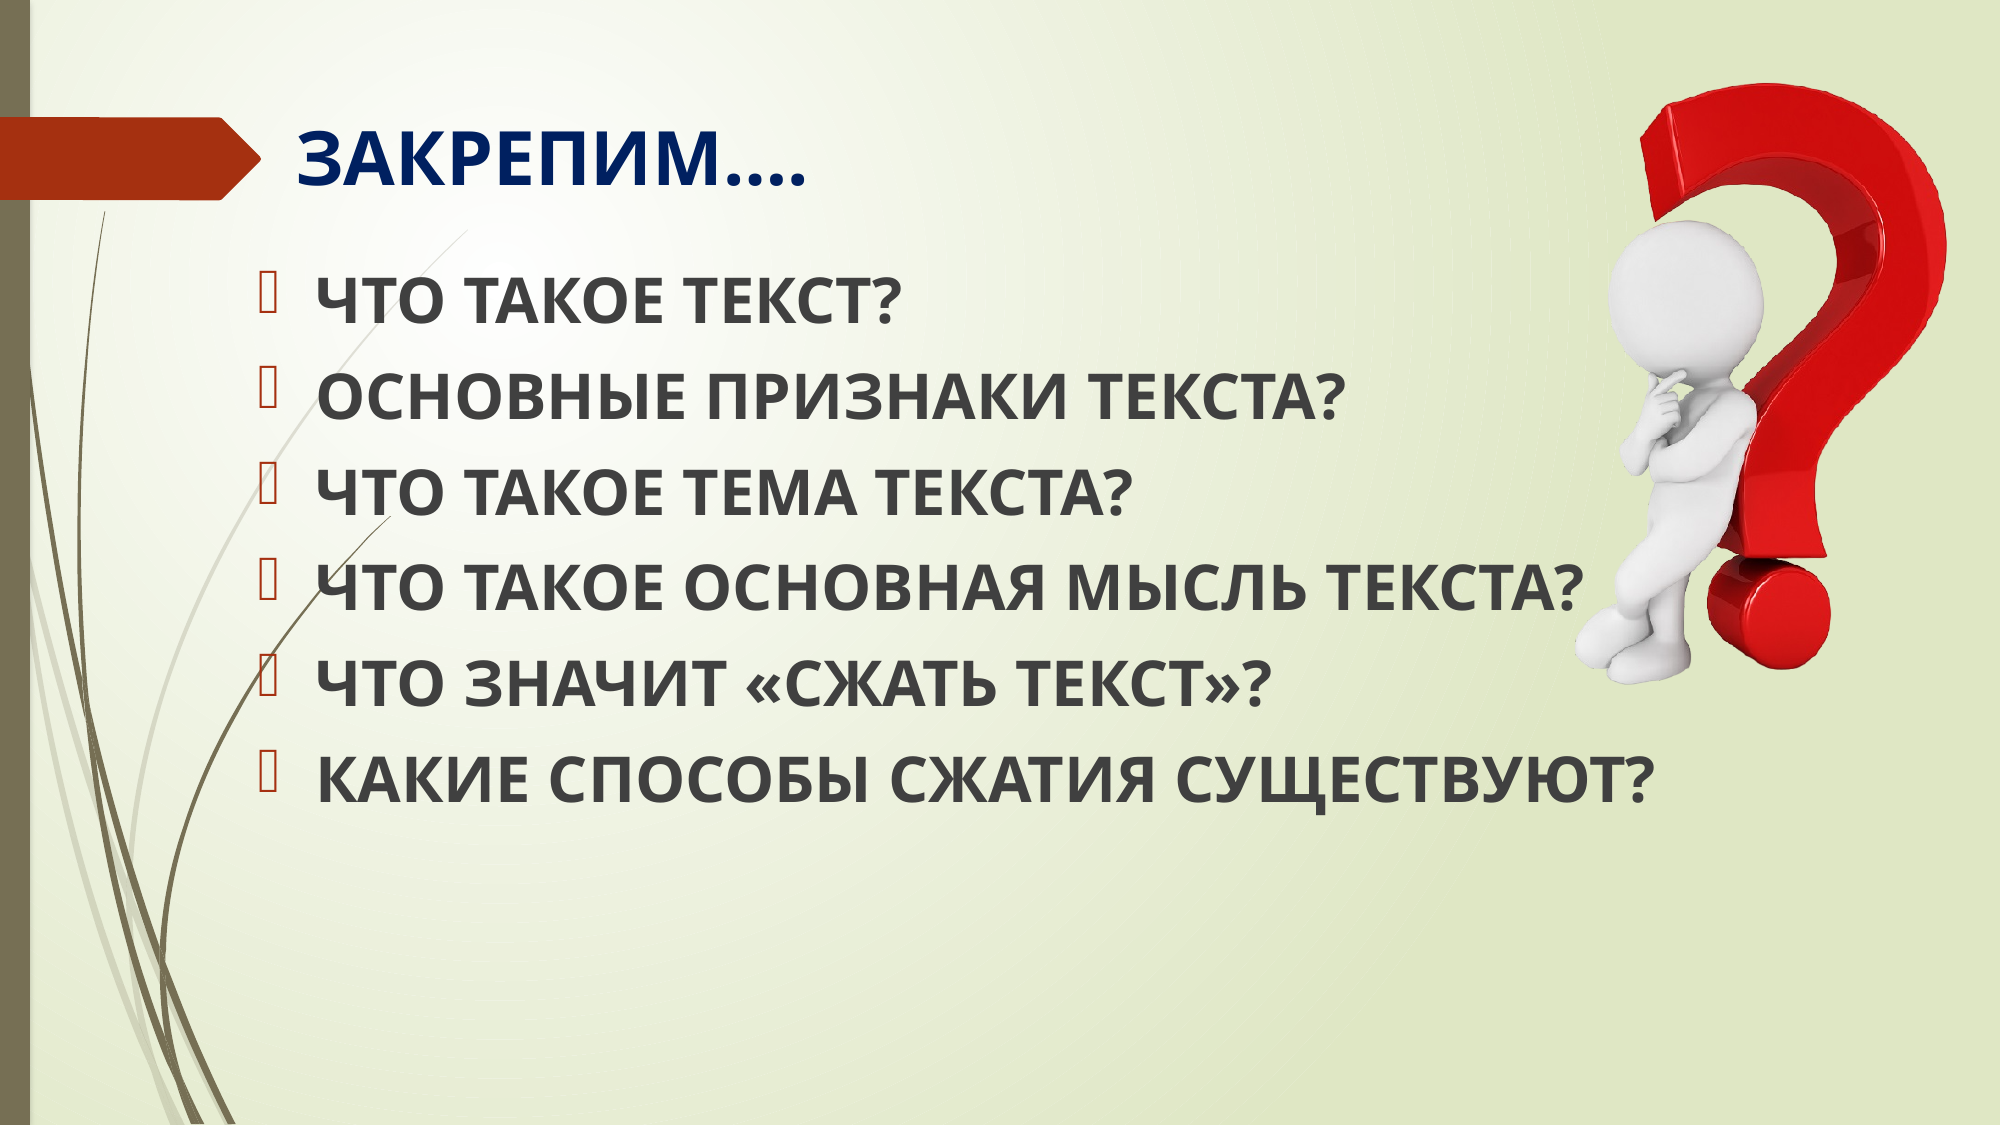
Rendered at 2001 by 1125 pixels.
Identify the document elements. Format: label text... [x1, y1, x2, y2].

title ЗАКРЕПИМ…. [280, 102, 1341, 252]
picture [1346, 53, 2000, 705]
text_box ЧТО ТАКОЕ ТЕКСТ? ОСНОВНЫЕ ПРИЗНАКИ ТЕКСТА? ЧТО ТАКОЕ ТЕМА ТЕКСТА? ЧТО ТАКОЕ ОСНОВНАЯ МЫСЛЬ ТЕКСТА? ЧТО ЗНАЧИТ «СЖАТЬ ТЕКСТ»? КАКИЕ СПОСОБЫ СЖАТИЯ СУЩЕСТВУЮТ? [242, 252, 1706, 873]
